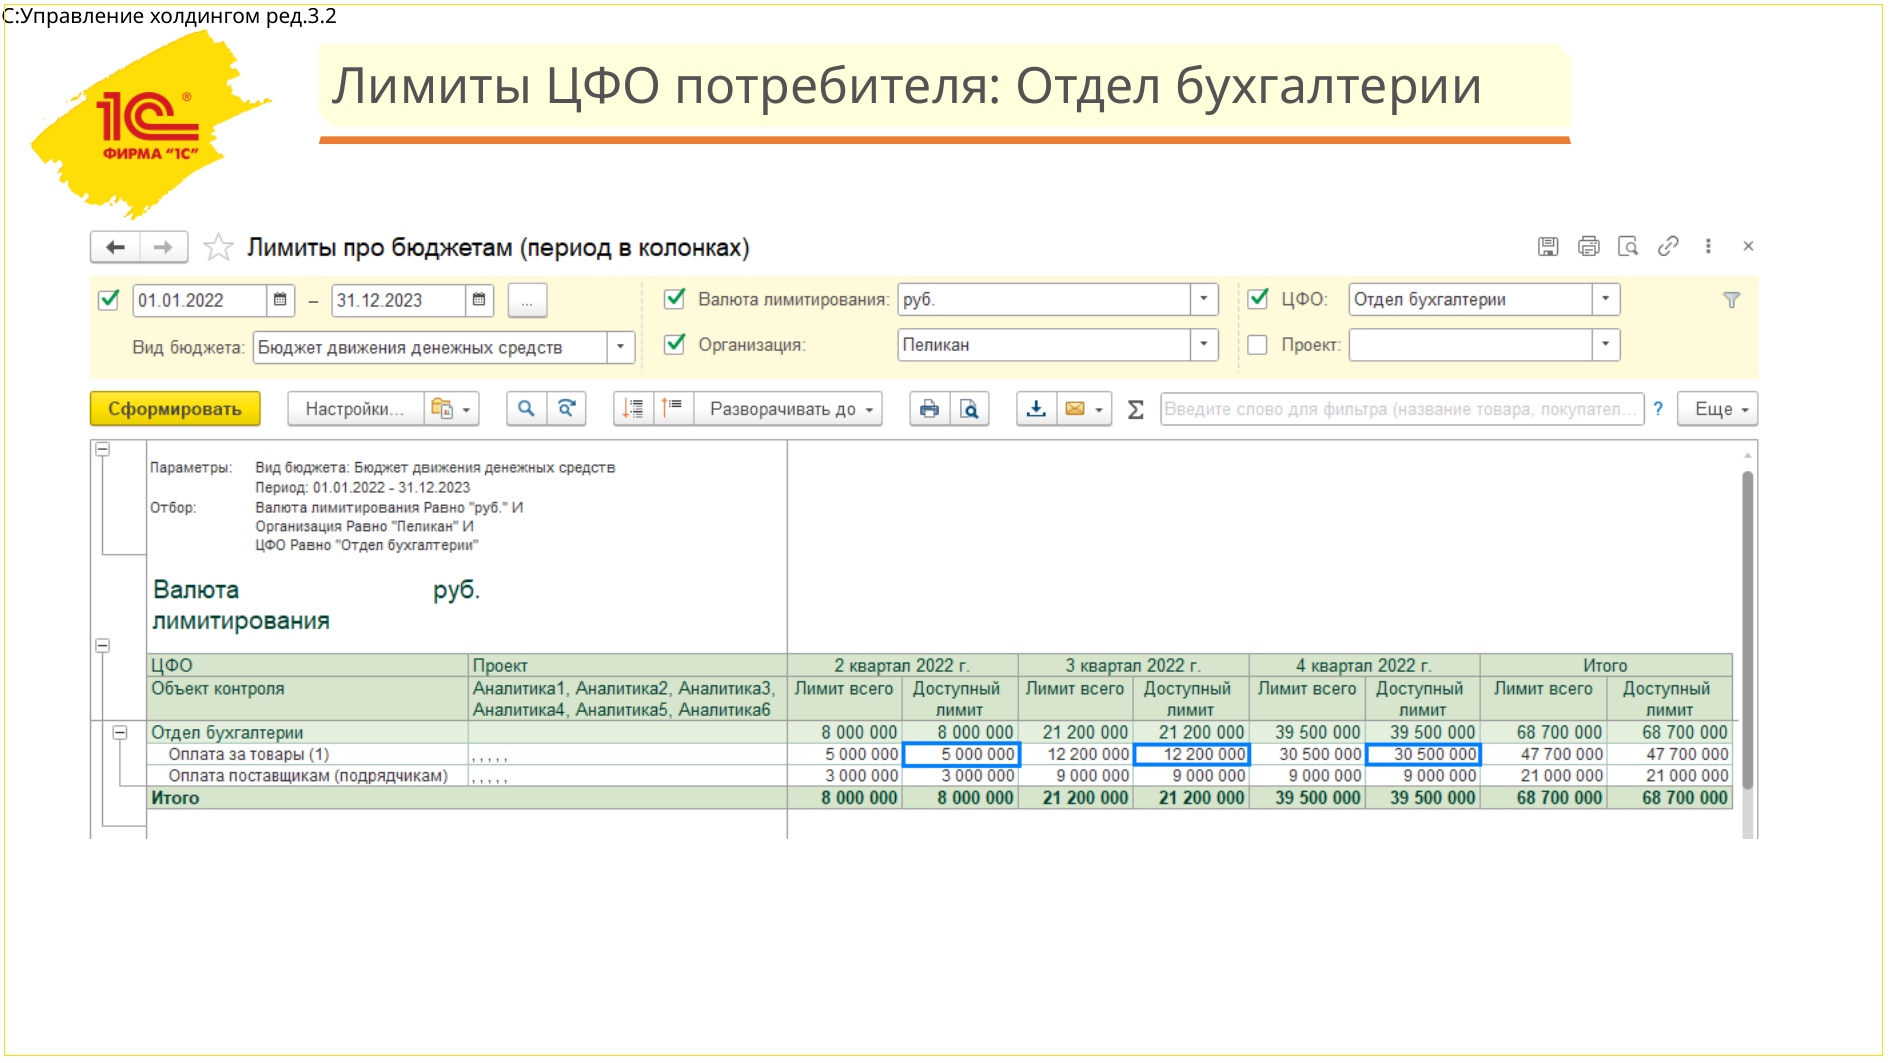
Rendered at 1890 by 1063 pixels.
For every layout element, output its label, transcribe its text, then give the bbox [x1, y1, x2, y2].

title Лимиты ЦФО потребителя: Отдел бухгалтерии [317, 52, 1570, 114]
picture [23, 24, 1764, 839]
